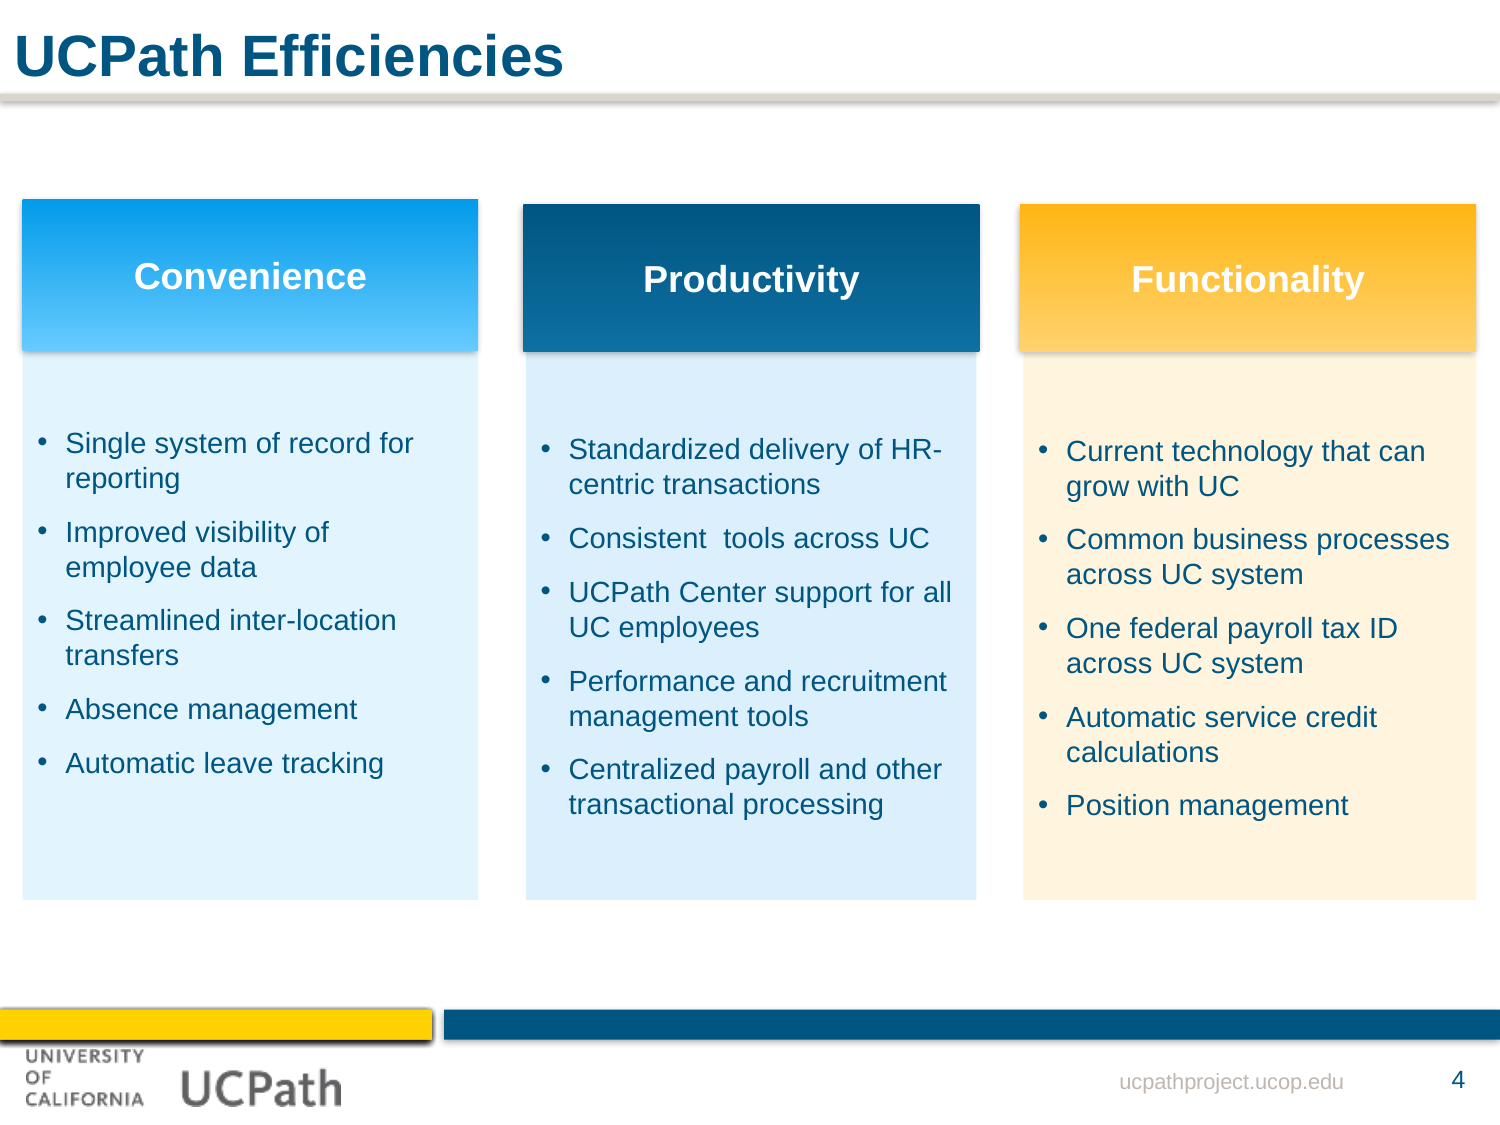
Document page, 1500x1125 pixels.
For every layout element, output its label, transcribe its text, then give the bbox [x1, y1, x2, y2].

slide_number 4 [1130, 1048, 1481, 1109]
title UCPath Efficiencies [0, 10, 1500, 96]
text_box Single system of record for reporting Improved visibility of employee data Streamlined inter-location transfers Absence management Automatic leave tracking [22, 358, 479, 900]
text_box Functionality [1020, 204, 1477, 352]
picture [26, 1049, 341, 1107]
text_box Productivity [523, 204, 980, 352]
text_box Convenience [22, 199, 479, 351]
text_box Standardized delivery of HR-centric transactions Consistent tools across UC UCPath Center support for all UC employees Performance and recruitment management tools Centralized payroll and other transactional processing [525, 359, 977, 900]
text_box Current technology that can grow with UC Common business processes across UC system One federal payroll tax ID across UC system Automatic service credit calculations Position management [1023, 358, 1477, 900]
